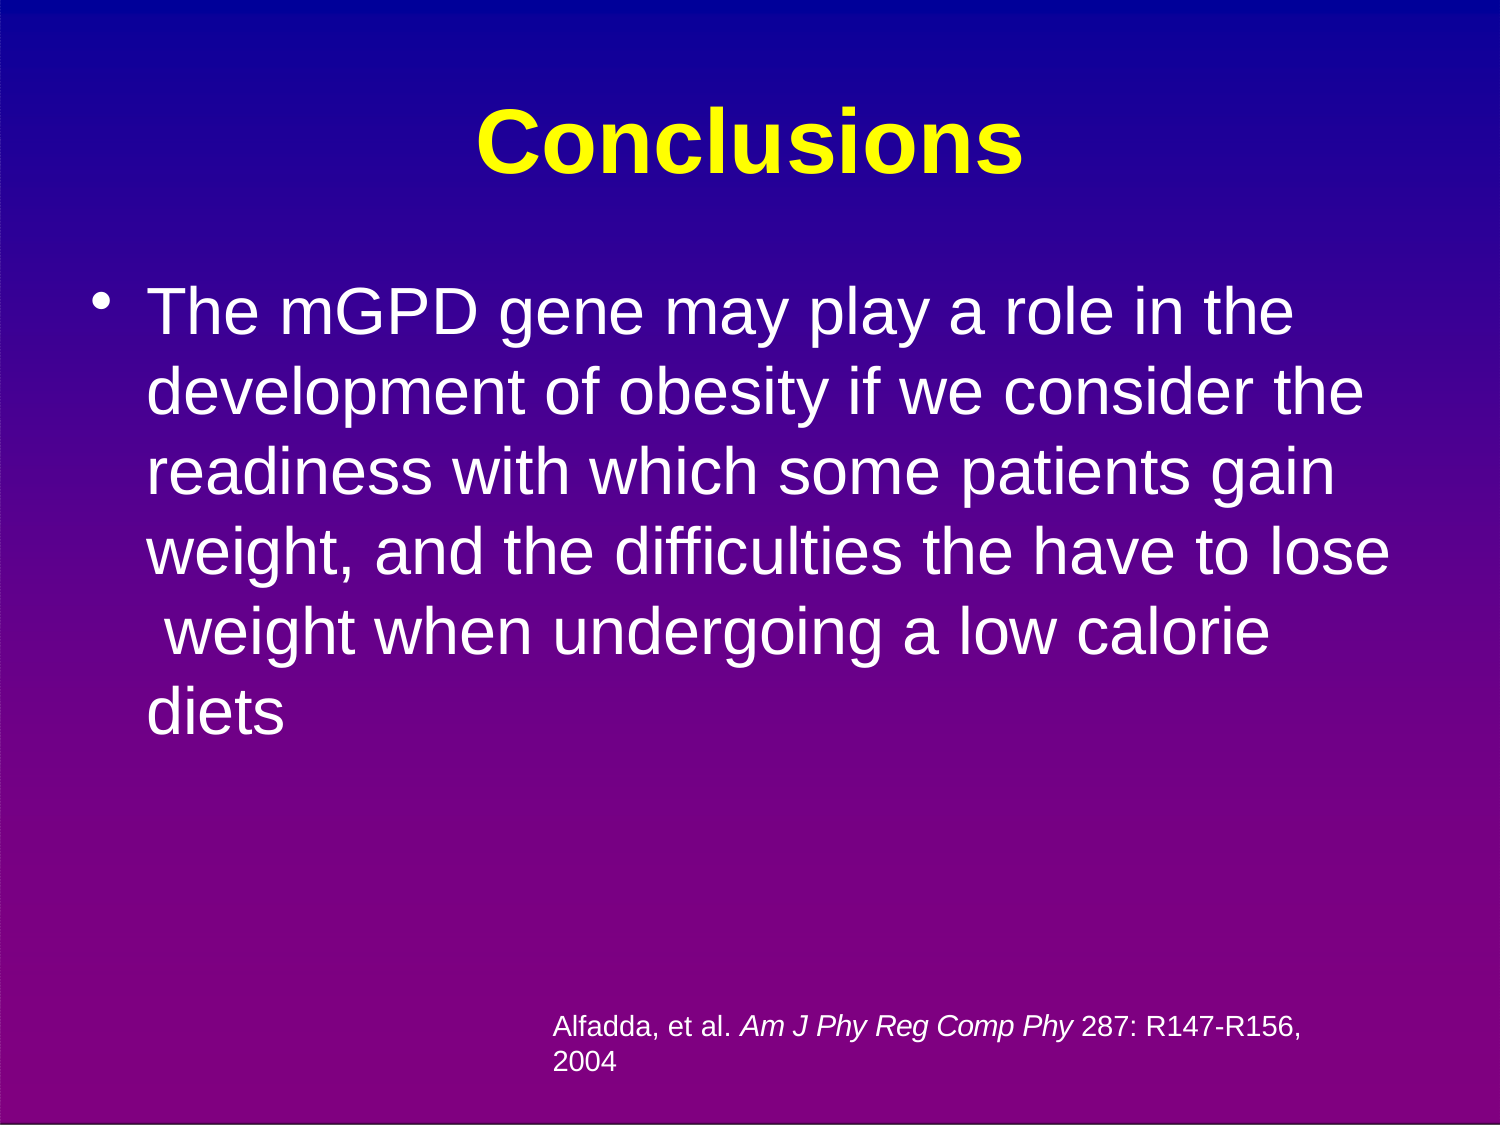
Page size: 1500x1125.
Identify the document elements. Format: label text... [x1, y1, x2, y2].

text_box The mGPD gene may play a role in the development of obesity if we consider the readiness with which some patients gain weight, and the difficulties the have to lose weight when undergoing a low calorie diets [87, 265, 1400, 748]
text_box Alfadda, et al. Am J Phy Reg Comp Phy 287: R147-R156, 2004 [550, 1003, 1374, 1077]
title Conclusions [473, 79, 1028, 265]
picture [0, 0, 1500, 1125]
